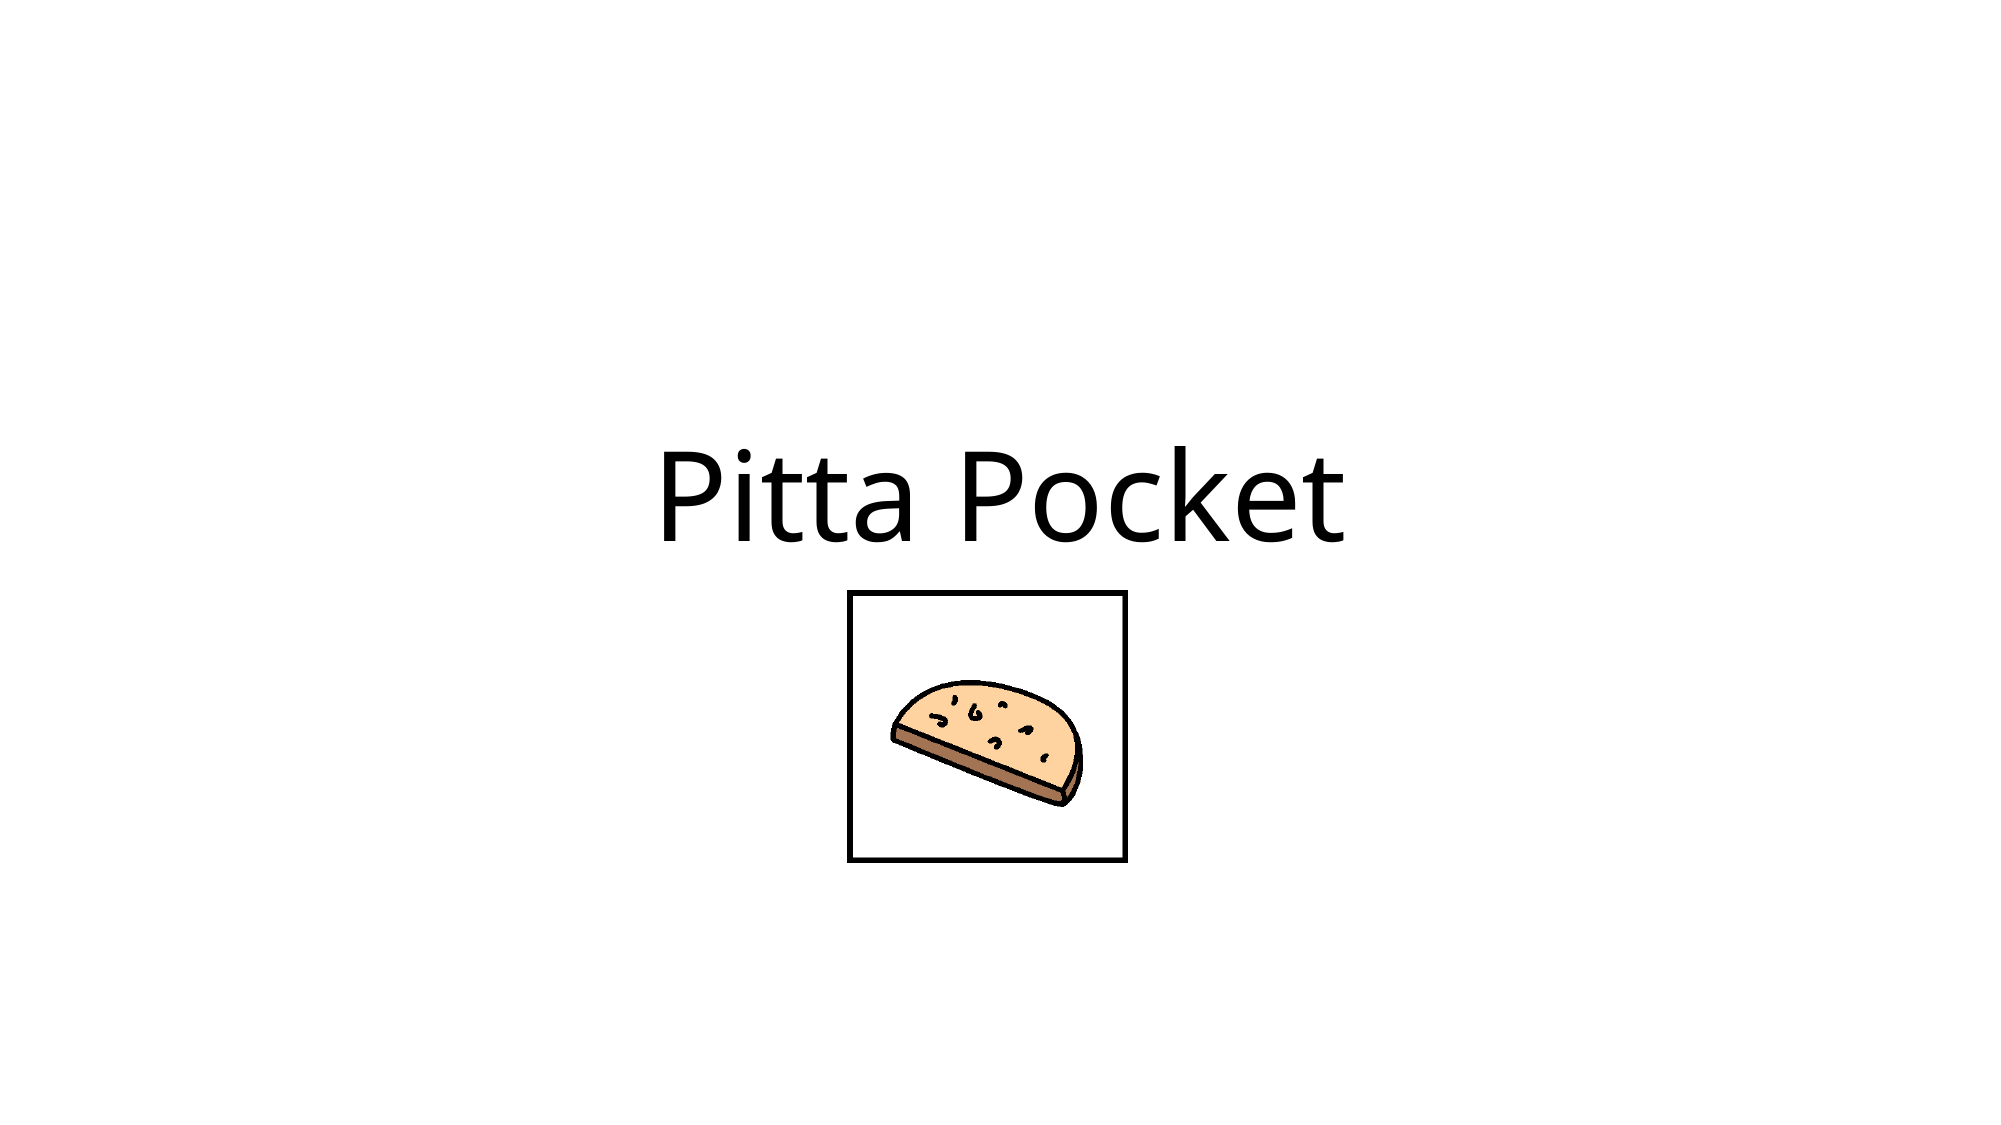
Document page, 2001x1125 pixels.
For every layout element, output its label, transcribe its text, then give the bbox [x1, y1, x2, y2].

title Pitta Pocket [249, 184, 1750, 576]
picture [847, 590, 1128, 863]
